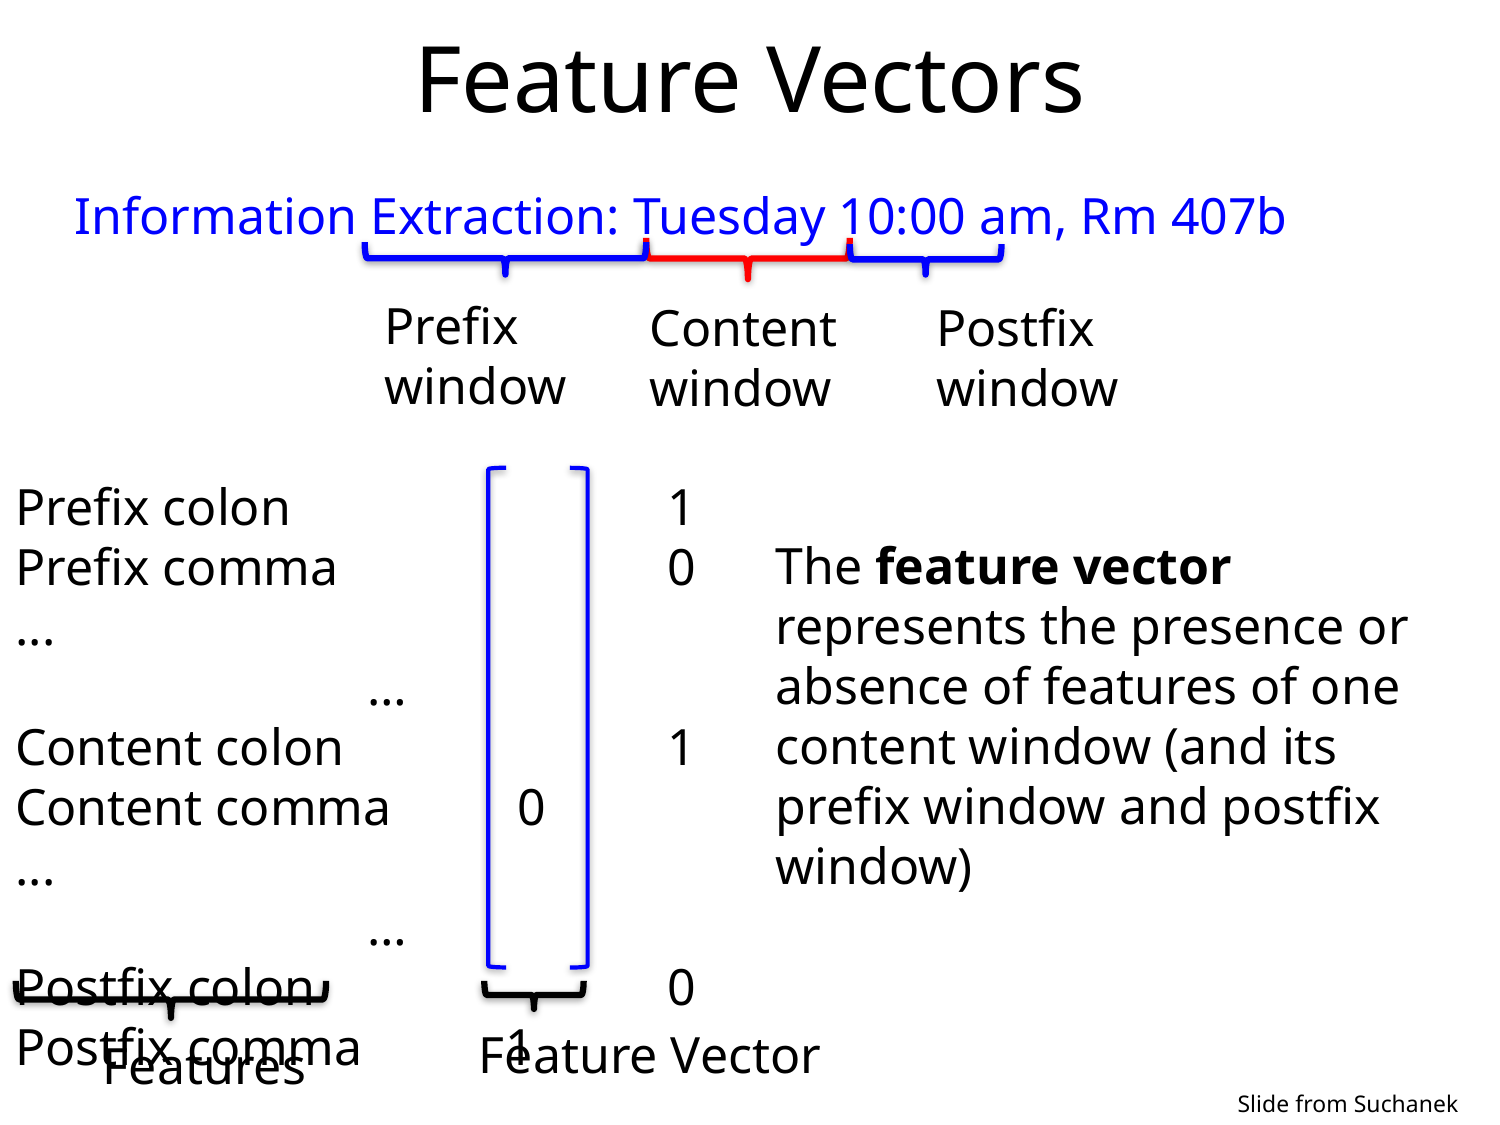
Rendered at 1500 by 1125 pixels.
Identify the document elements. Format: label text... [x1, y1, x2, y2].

text_box [569, 467, 588, 968]
text_box [849, 244, 1002, 275]
text_box Postfix window [928, 288, 1127, 424]
text_box [364, 242, 647, 275]
text_box Prefix colon 1 Prefix comma 0 ... … Content colon 1 Content comma 0 ... … Postfix colon 0 Postfix comma 1 [7, 467, 711, 1083]
text_box The feature vector represents the presence or absence of features of one content window (and its prefix window and postfix window) [768, 526, 1493, 902]
text_box Content window [642, 288, 846, 424]
text_box Slide from Suchanek [1230, 1082, 1493, 1125]
text_box [15, 980, 327, 1018]
text_box [646, 237, 850, 280]
text_box Feature Vector [471, 1015, 854, 1091]
text_box Information Extraction: Tuesday 10:00 am, Rm 407b [67, 177, 1319, 253]
text_box [488, 467, 507, 968]
text_box [484, 980, 584, 1009]
text_box Features [95, 1026, 314, 1102]
title Feature Vectors [74, 0, 1426, 153]
text_box Prefix window [377, 287, 575, 422]
